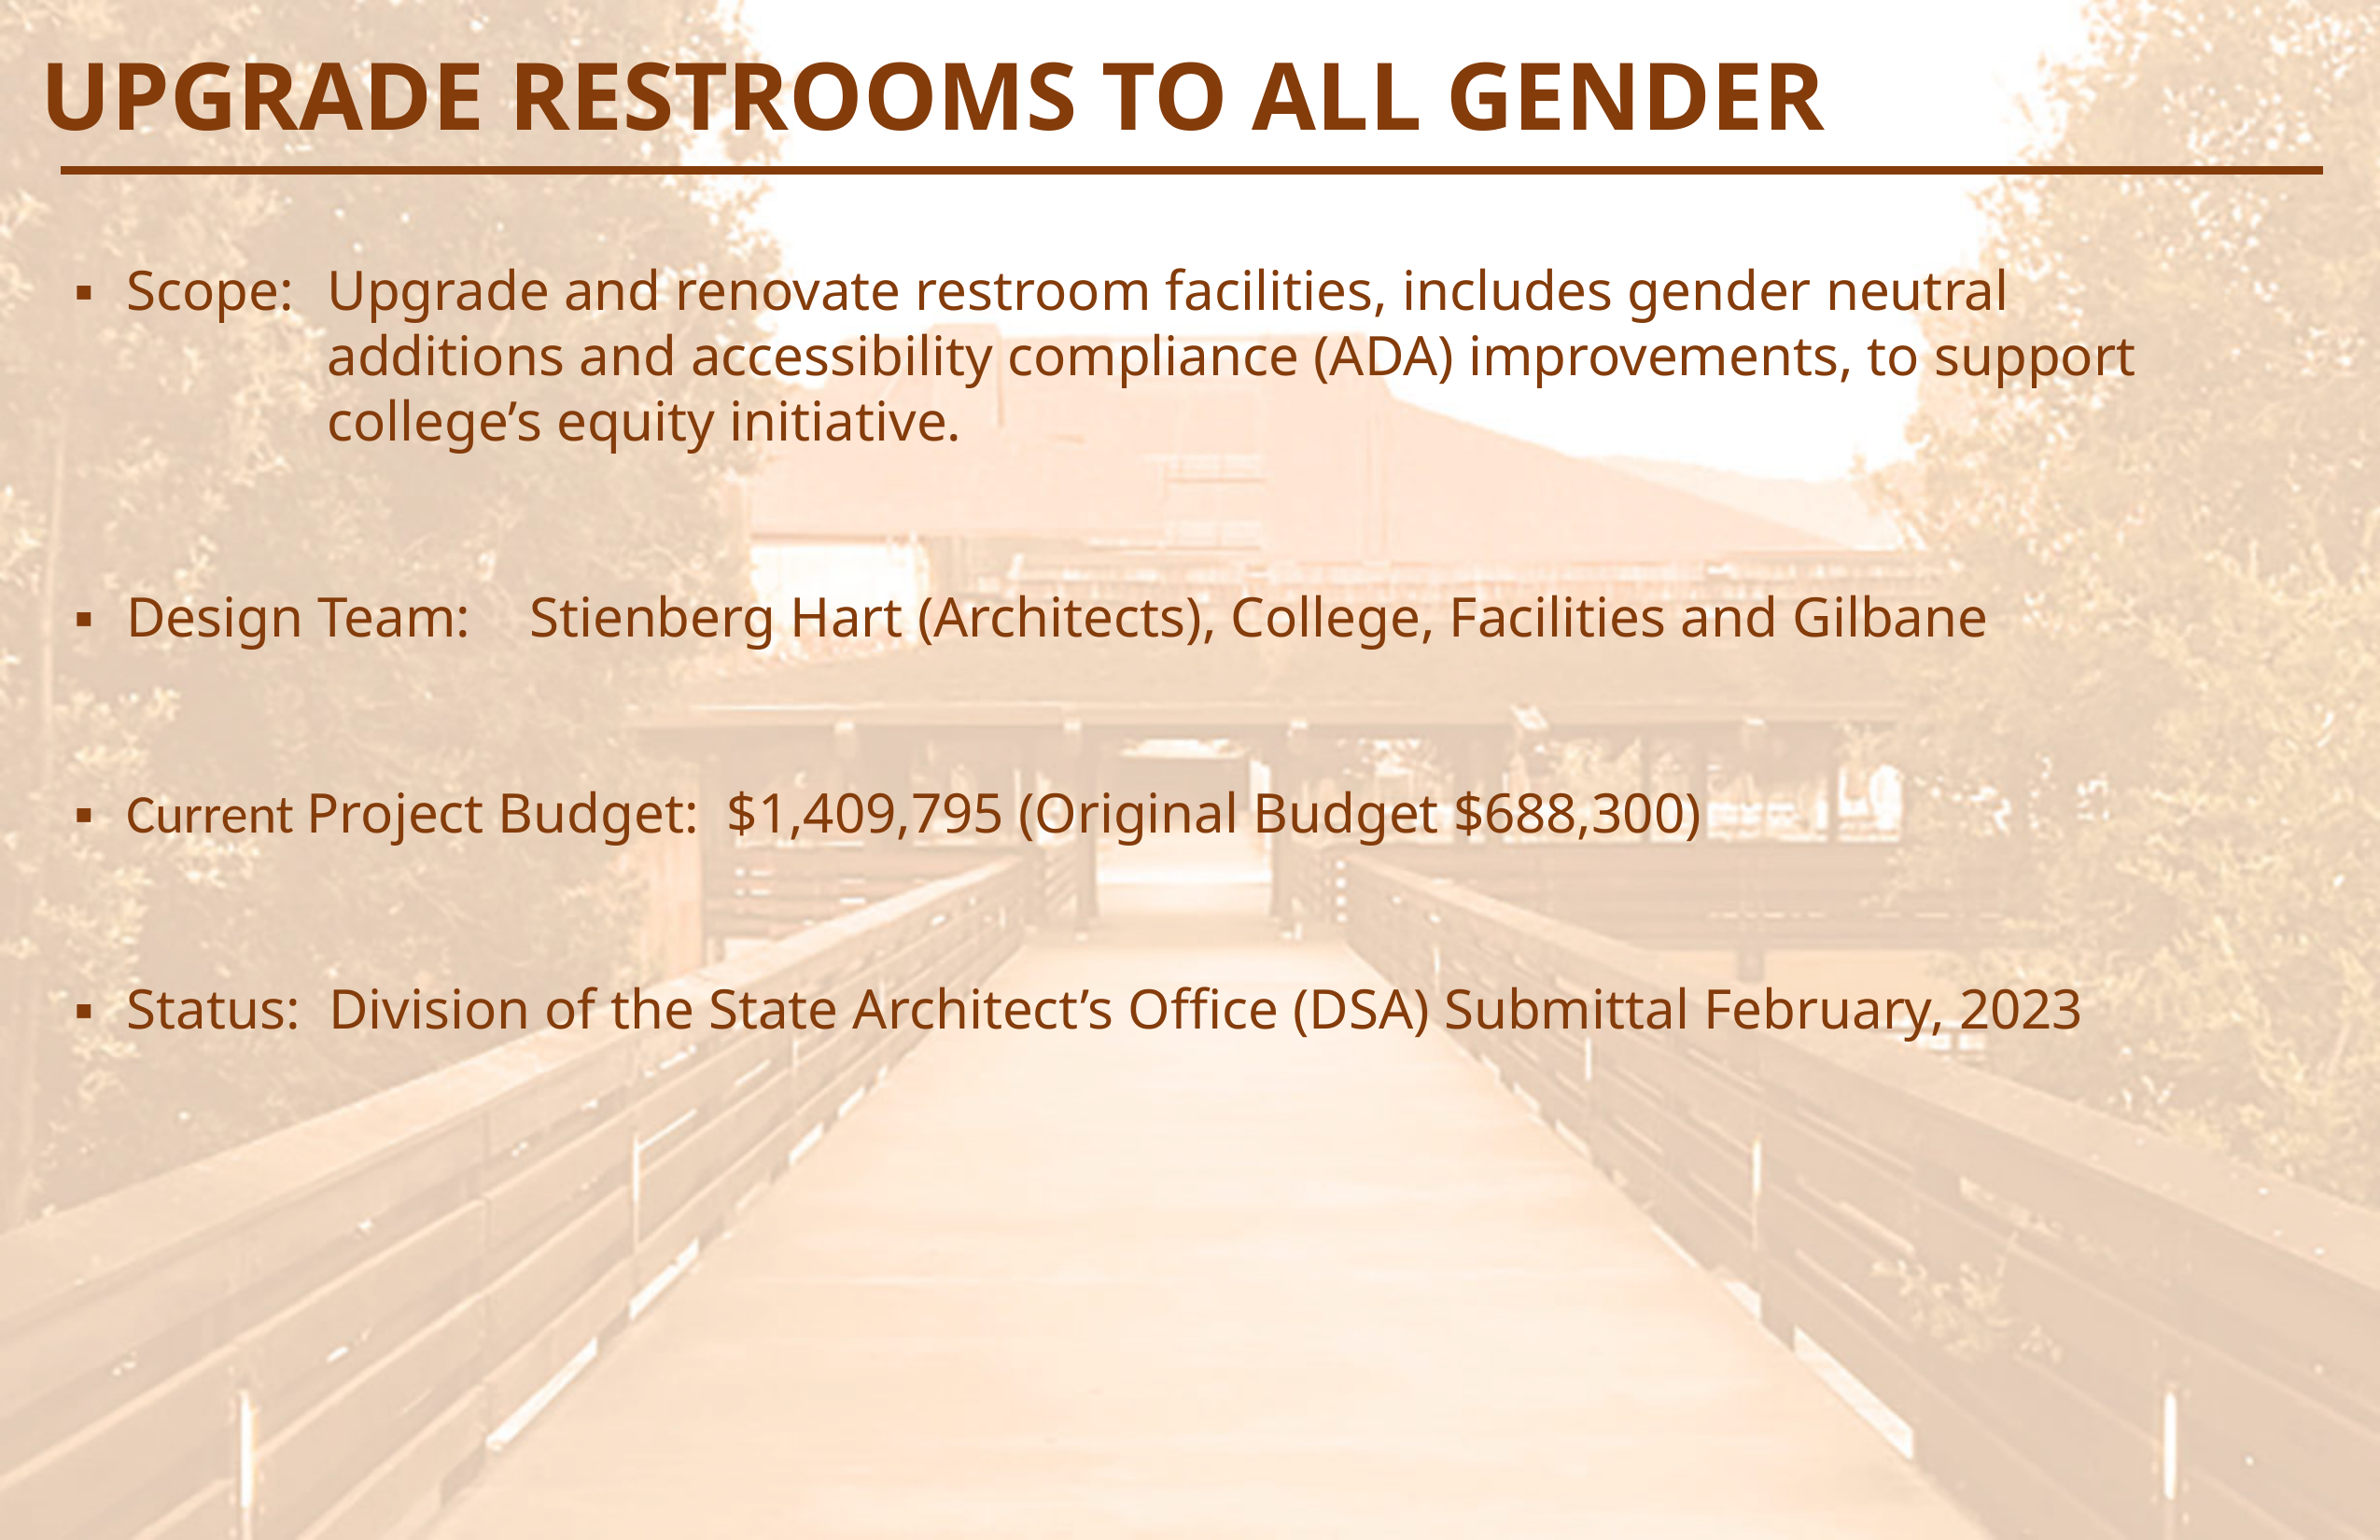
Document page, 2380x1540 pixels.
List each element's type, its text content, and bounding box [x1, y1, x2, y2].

text_box ▪ Scope: Upgrade and renovate restroom facilities, includes gender neutral additions and accessibility compliance (ADA) improvements, to support college’s equity initiative. ▪ Design Team: Stienberg Hart (Architects), College, Facilities and Gilbane ▪ Current Project Budget: $1,409,795 (Original Budget $688,300) ▪ Status: Division of the State Architect’s Office (DSA) Submittal February, 2023 [60, 248, 2323, 1234]
text_box UPGRADE RESTROOMS TO ALL GENDER [0, 18, 2278, 159]
